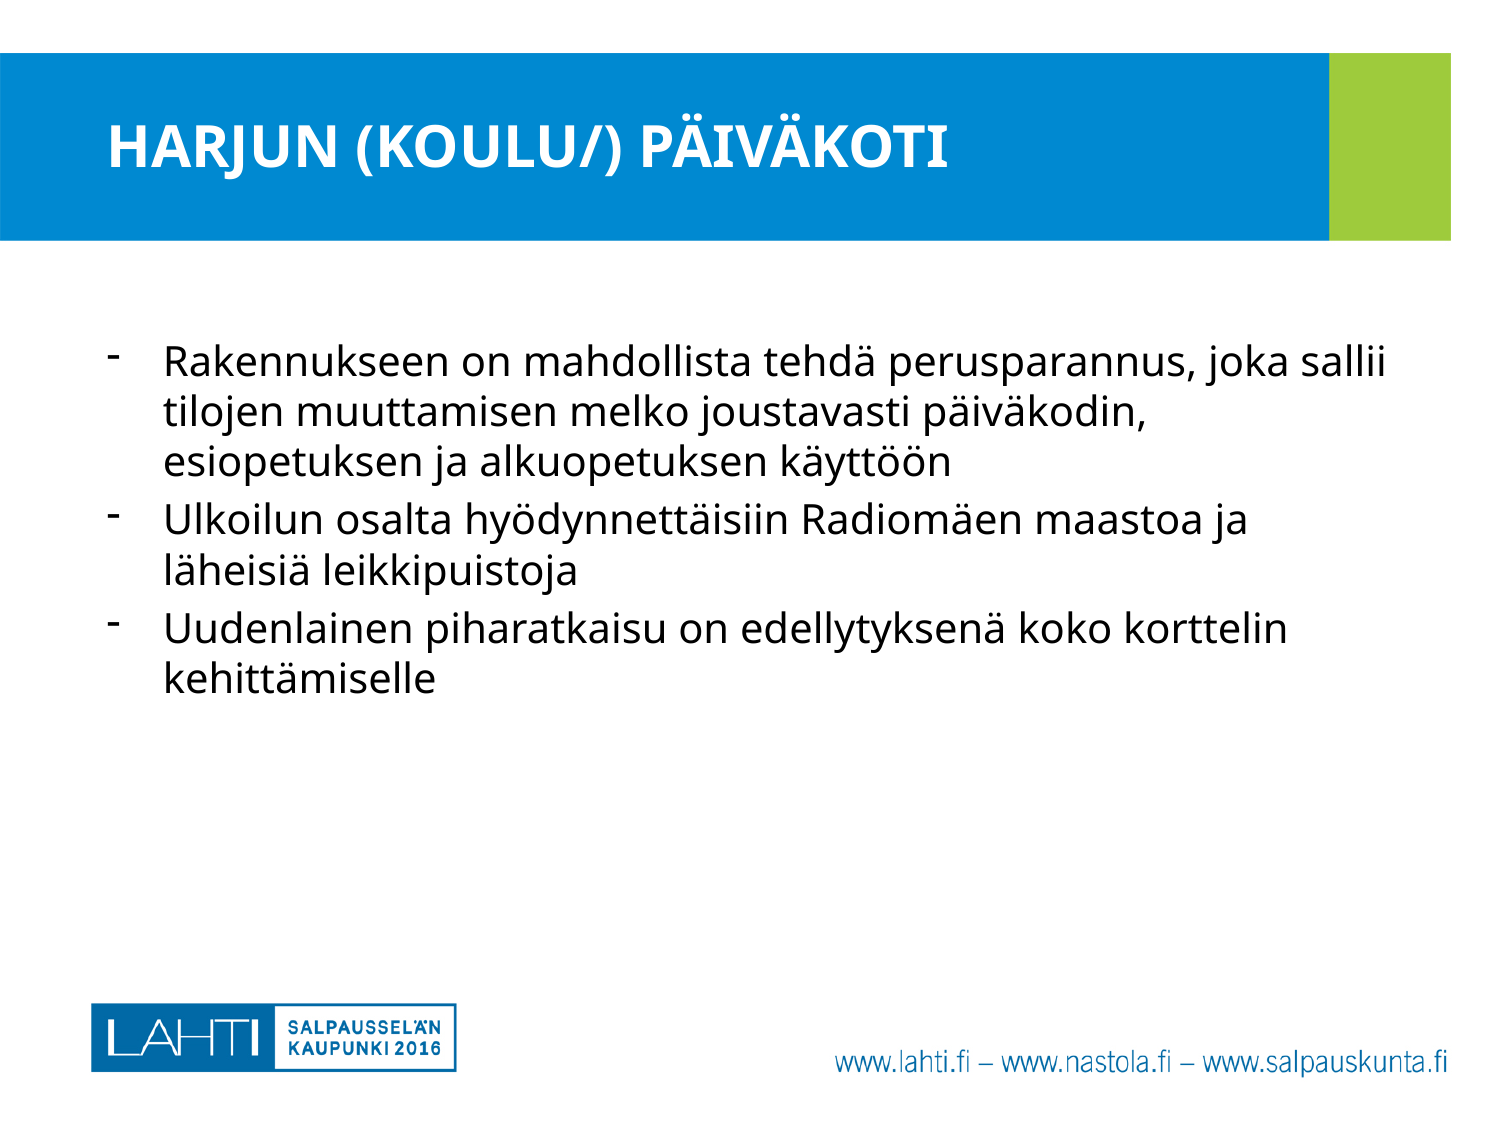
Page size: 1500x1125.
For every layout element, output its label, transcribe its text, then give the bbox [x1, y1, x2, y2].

list Rakennukseen on mahdollista tehdä perusparannus, joka sallii tilojen muuttamisen melko joustavasti päiväkodin, esiopetuksen ja alkuopetuksen käyttöön Ulkoilun osalta hyödynnettäisiin Radiomäen maastoa ja läheisiä leikkipuistoja Uudenlainen piharatkaisu on edellytyksenä koko korttelin kehittämiselle [91, 327, 1423, 916]
picture [0, 0, 1500, 1125]
title HARJUN (KOULU/) PÄIVÄKOTI [91, 101, 1443, 203]
